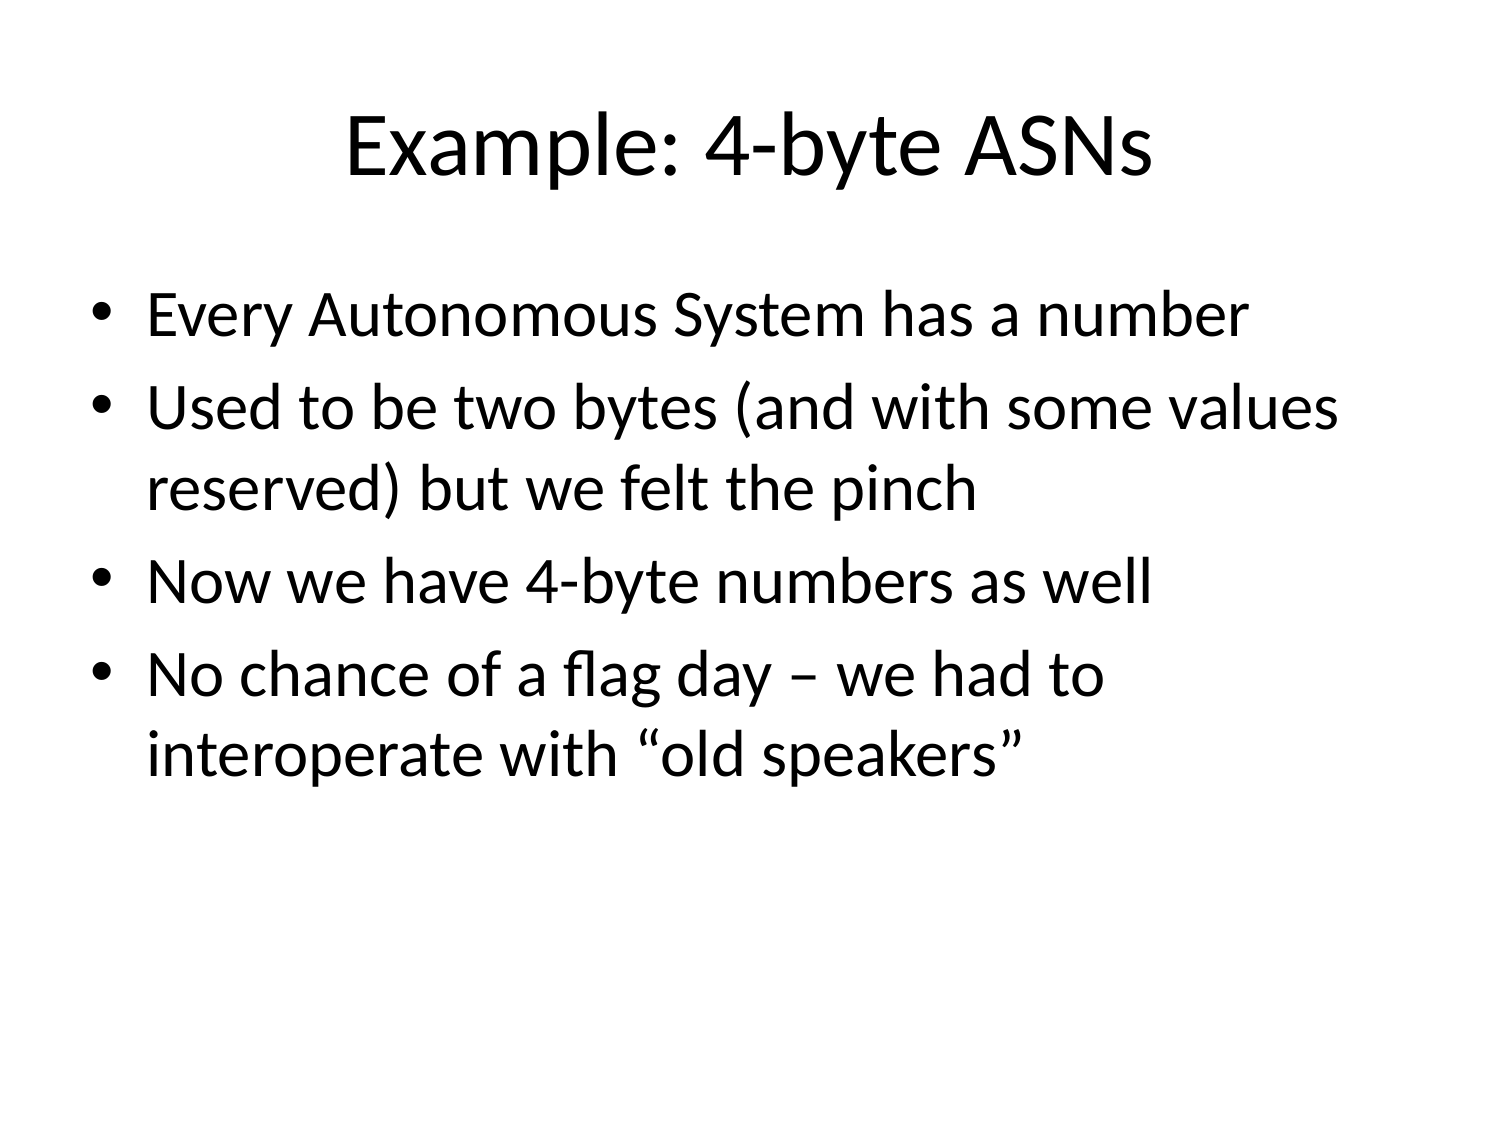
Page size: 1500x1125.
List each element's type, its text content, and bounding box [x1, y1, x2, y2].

list Every Autonomous System has a number Used to be two bytes (and with some values reserved) but we felt the pinch Now we have 4-byte numbers as well No chance of a flag day – we had to interoperate with “old speakers” [75, 262, 1425, 1005]
title Example: 4-byte ASNs [75, 45, 1425, 233]
